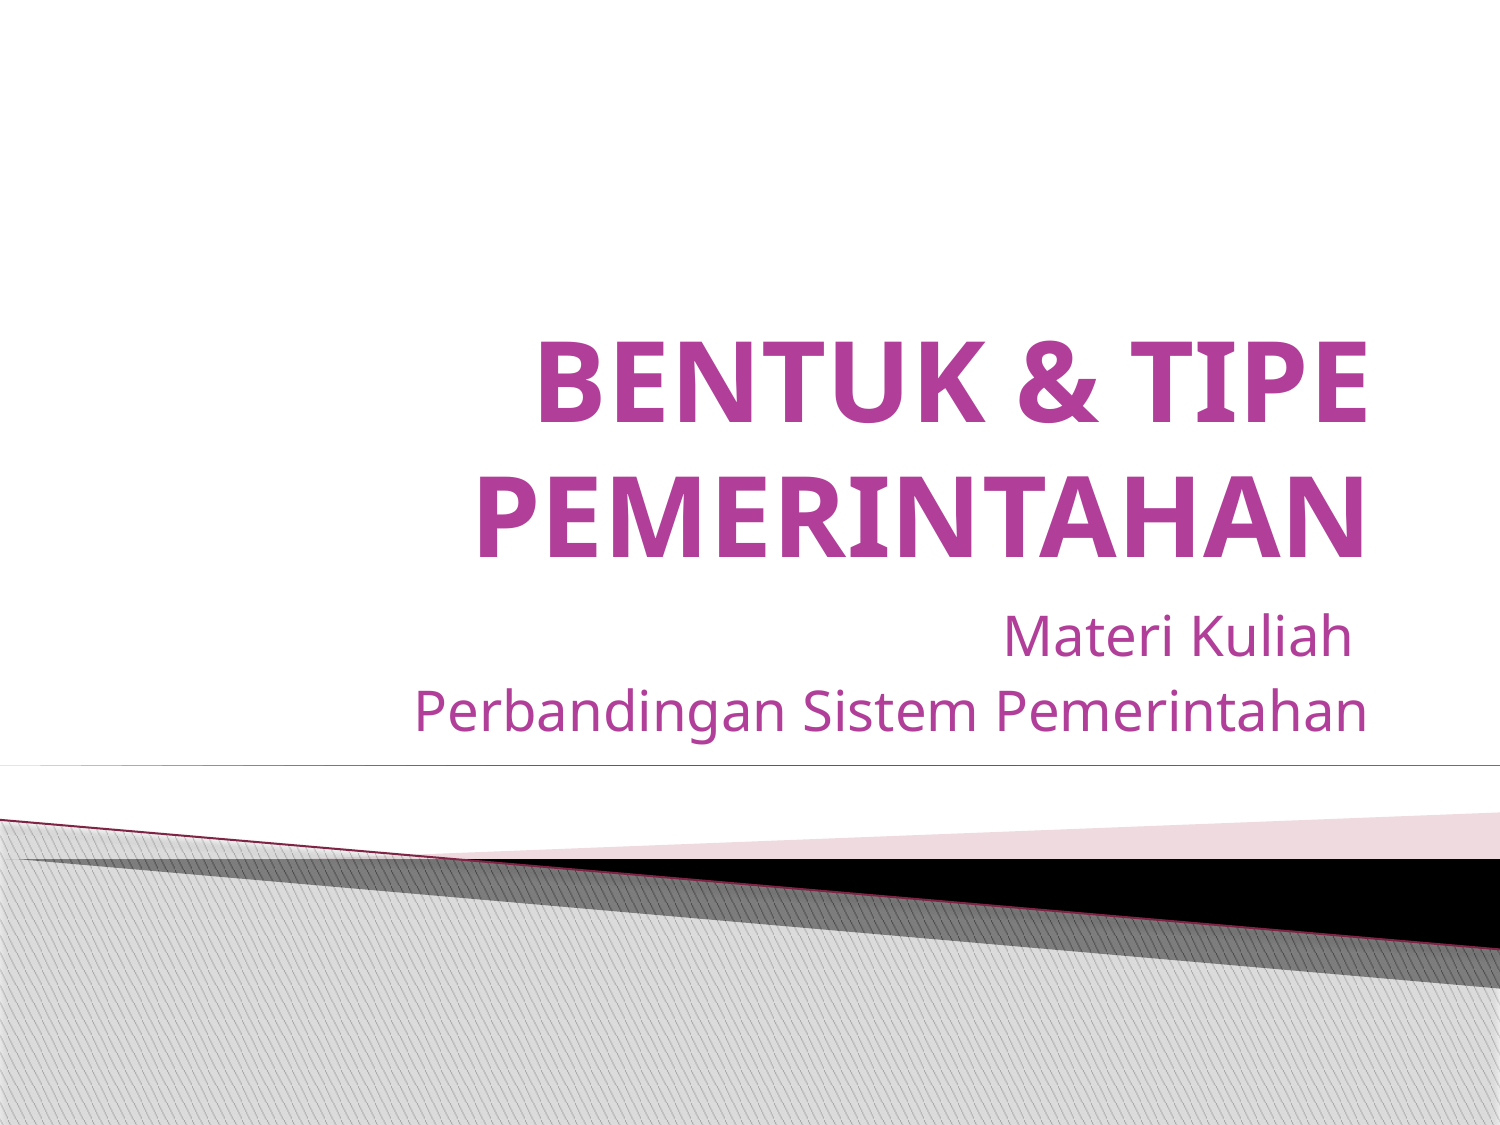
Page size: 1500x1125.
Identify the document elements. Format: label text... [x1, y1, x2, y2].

title BENTUK & TIPE PEMERINTAHAN [112, 287, 1388, 588]
subtitle Materi Kuliah Perbandingan Sistem Pemerintahan [112, 592, 1388, 790]
picture [5, 859, 1500, 989]
